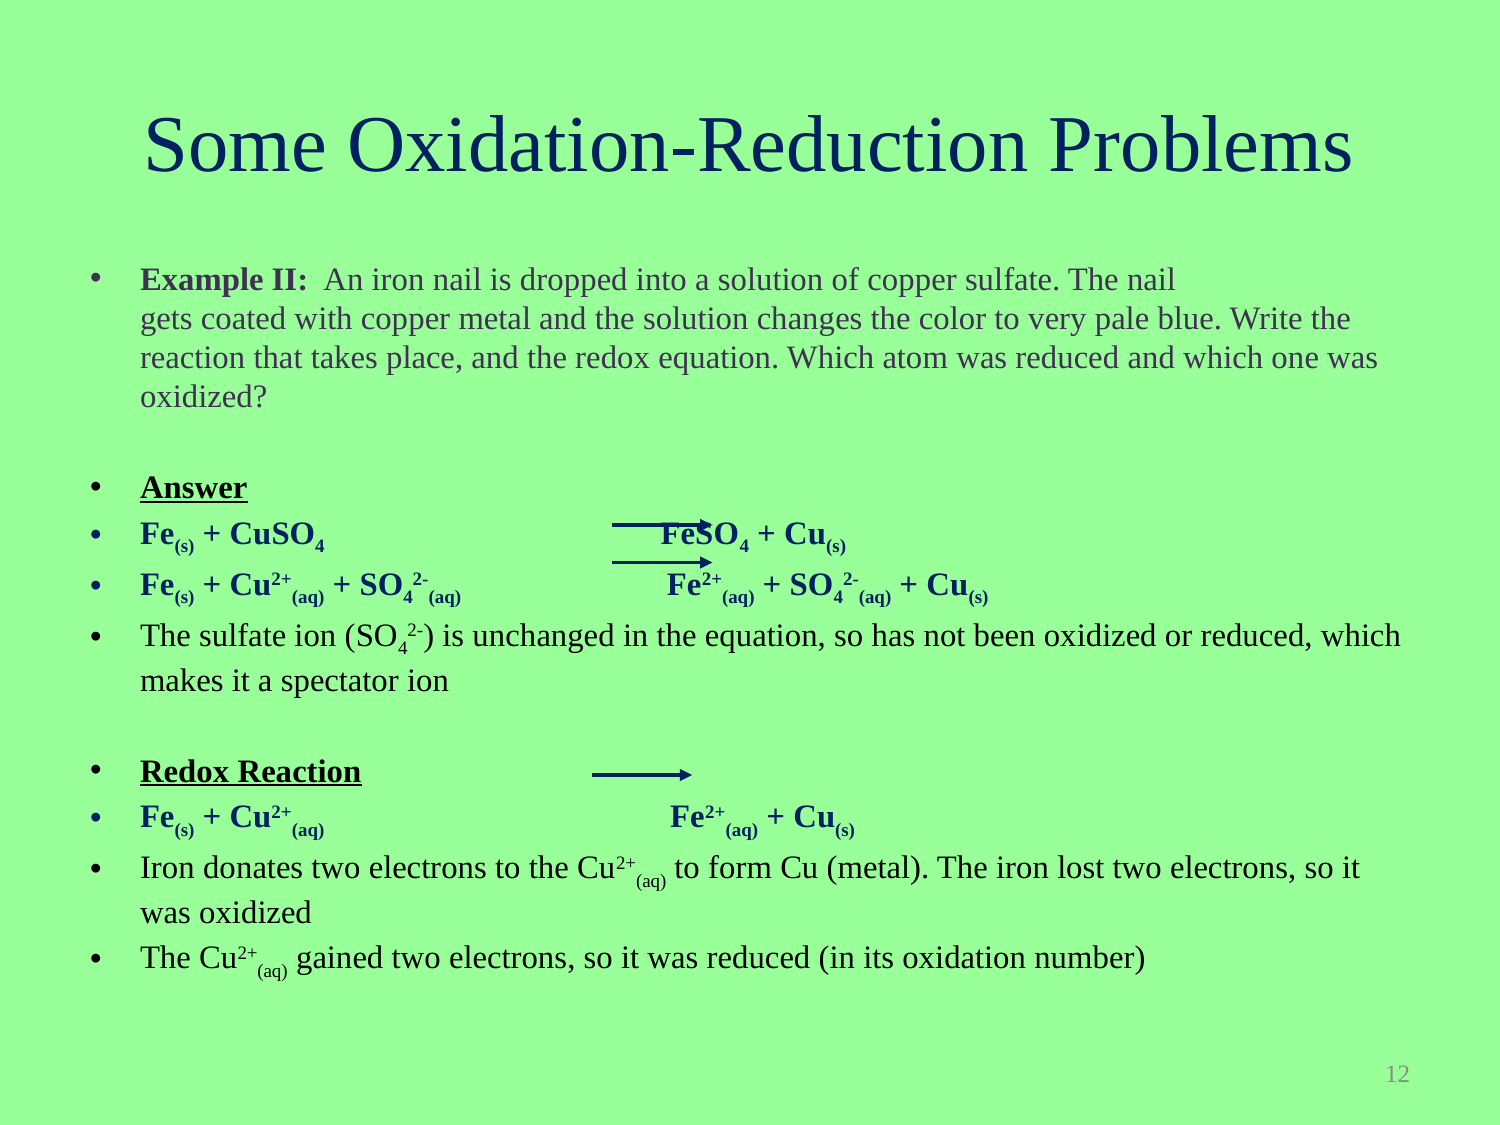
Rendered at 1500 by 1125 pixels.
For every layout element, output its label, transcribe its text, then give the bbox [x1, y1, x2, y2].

list Example II: An iron nail is dropped into a solution of copper sulfate. The nail gets coated with copper metal and the solution changes the color to very pale blue. Write the reaction that takes place, and the redox equation. Which atom was reduced and which one was oxidized? Answer Fe(s) + CuSO4 FeSO4 + Cu(s) Fe(s) + Cu2+(aq) + SO42-(aq) Fe2+(aq) + SO42-(aq) + Cu(s) The sulfate ion (SO42-) is unchanged in the equation, so has not been oxidized or reduced, which makes it a spectator ion Redox Reaction Fe(s) + Cu2+(aq) Fe2+(aq) + Cu(s) Iron donates two electrons to the Cu2+(aq) to form Cu (metal). The iron lost two electrons, so it was oxidized The Cu2+(aq) gained two electrons, so it was reduced (in its oxidation number) [75, 249, 1425, 1050]
title Some Oxidation-Reduction Problems [75, 45, 1425, 233]
slide_number 12 [1074, 1042, 1425, 1103]
